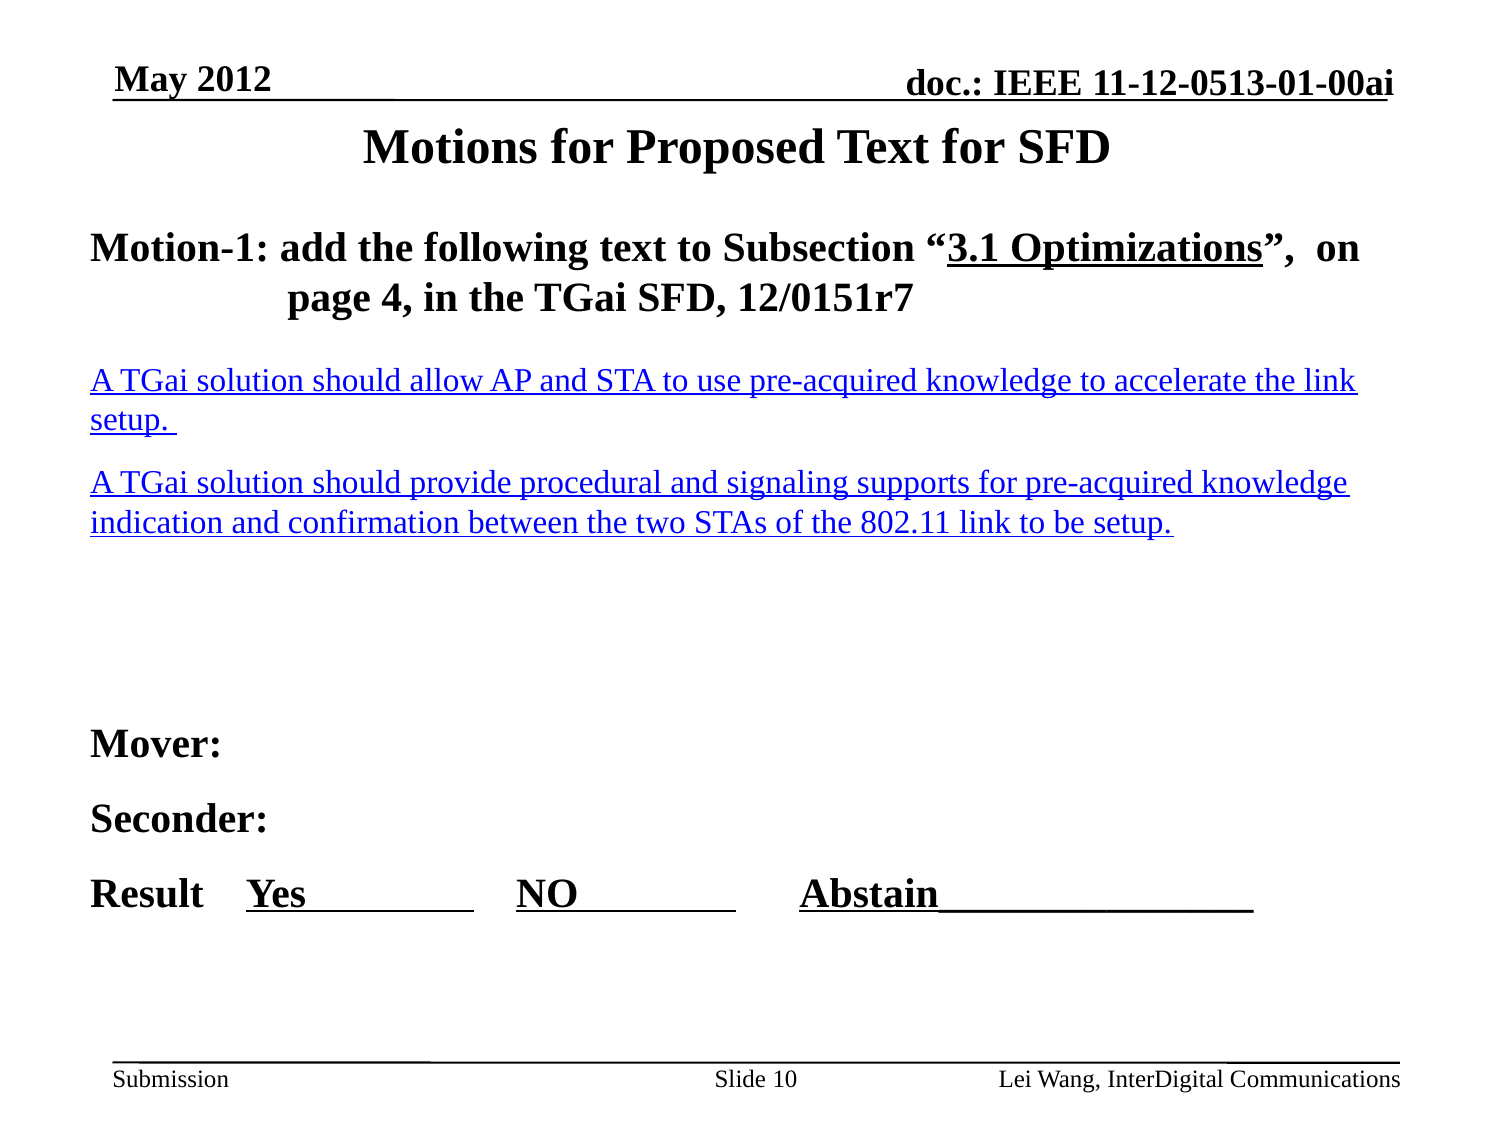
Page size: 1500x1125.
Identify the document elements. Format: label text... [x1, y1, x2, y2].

slide_number Slide 10 [712, 1061, 800, 1123]
footer Lei Wang, InterDigital Communications [878, 1061, 1402, 1093]
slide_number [114, 54, 423, 100]
list Motion-1: add the following text to Subsection “3.1 Optimizations”, on page 4, in the TGai SFD, 12/0151r7 A TGai solution should allow AP and STA to use pre-acquired knowledge to accelerate the link setup. A TGai solution should provide procedural and signaling supports for pre-acquired knowledge indication and confirmation between the two STAs of the 802.11 link to be setup. Mover: Seconder: Result Yes NO Abstain_______________ [74, 212, 1444, 1057]
title Motions for Proposed Text for SFD [99, 99, 1375, 188]
